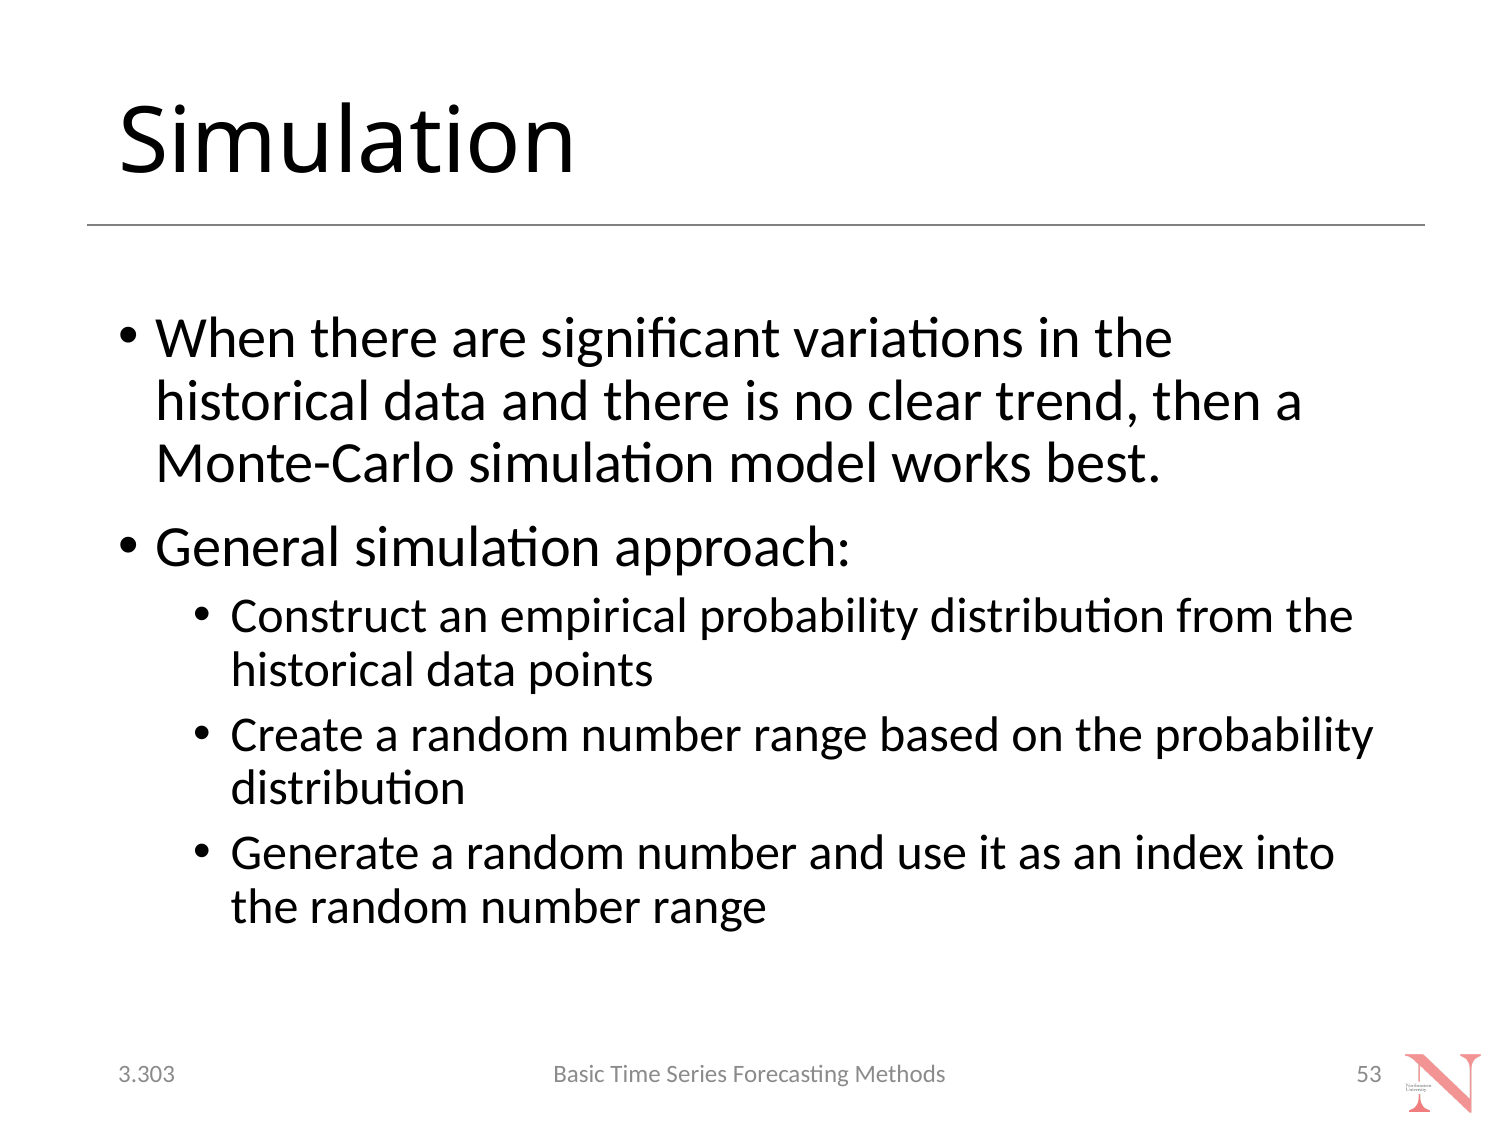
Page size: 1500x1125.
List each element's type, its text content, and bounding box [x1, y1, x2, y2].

title Simulation [103, 59, 1397, 225]
footer Basic Time Series Forecasting Methods [496, 1042, 1004, 1103]
slide_number 3.303 [103, 1042, 441, 1103]
slide_number 53 [1059, 1042, 1397, 1103]
list When there are significant variations in the historical data and there is no clear trend, then a Monte-Carlo simulation model works best. General simulation approach: Construct an empirical probability distribution from the historical data points Create a random number range based on the probability distribution Generate a random number and use it as an index into the random number range [103, 299, 1397, 1014]
